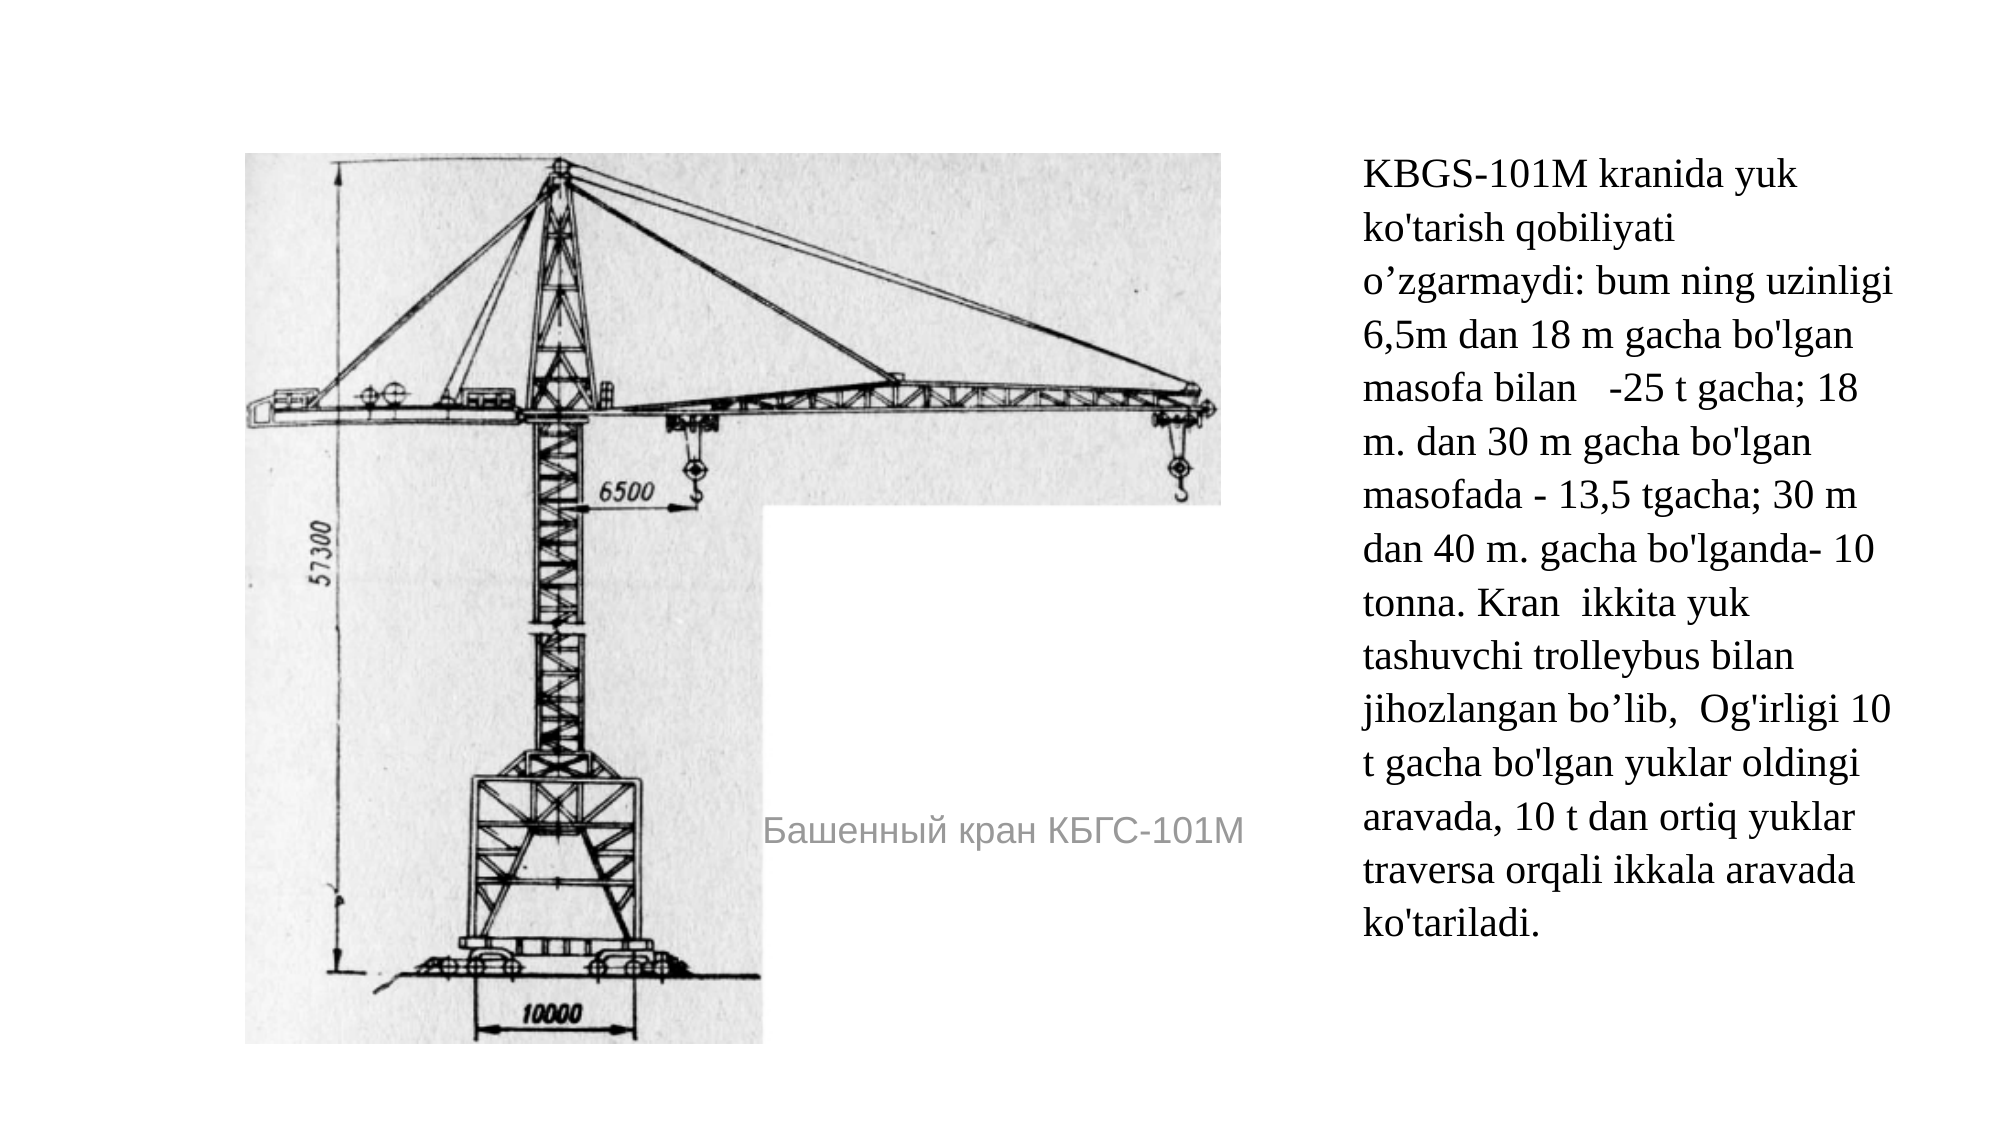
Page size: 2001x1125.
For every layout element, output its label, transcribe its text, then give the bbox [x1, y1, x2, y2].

text_box Башенный кран КБГС-101М [1221, 798, 1261, 858]
picture [245, 153, 1221, 1044]
text_box KBGS-101M kranida yuk ko'tarish qobiliyati o’zgarmaydi: bum ning uzinligi 6,5m dan 18 m gacha bo'lgan masofa bilan -25 t gacha; 18 m. dan 30 m gacha bo'lgan masofada - 13,5 tgacha; 30 m dan 40 m. gacha bo'lganda- 10 tonna. Kran ikkita yuk tashuvchi trolleybus bilan jihozlangan bo’lib, Og'irligi 10 t gacha bo'lgan yuklar oldingi aravada, 10 t dan ortiq yuklar traversa orqali ikkala aravada ko'tariladi. [1348, 135, 1917, 953]
